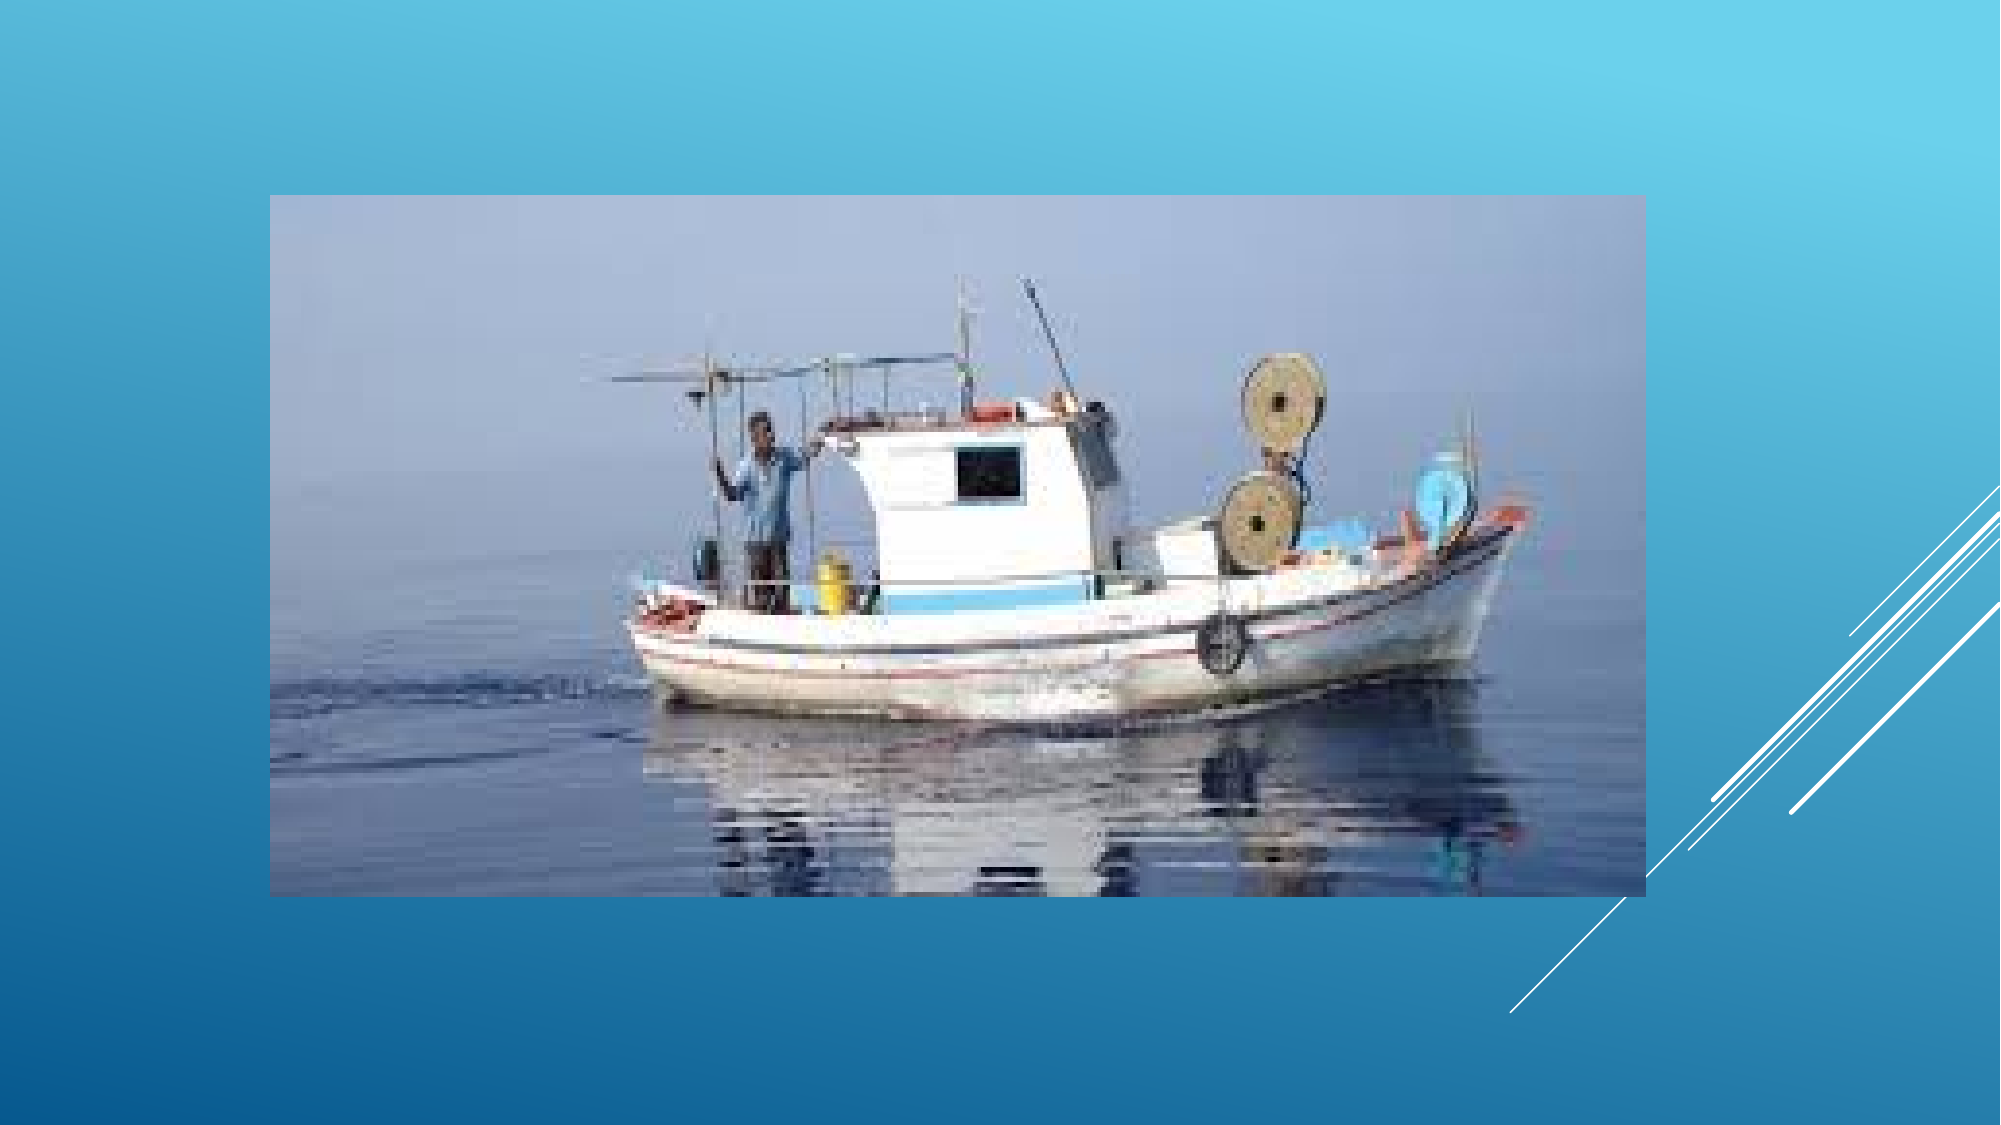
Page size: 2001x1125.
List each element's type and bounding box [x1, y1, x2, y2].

picture [270, 195, 1646, 898]
